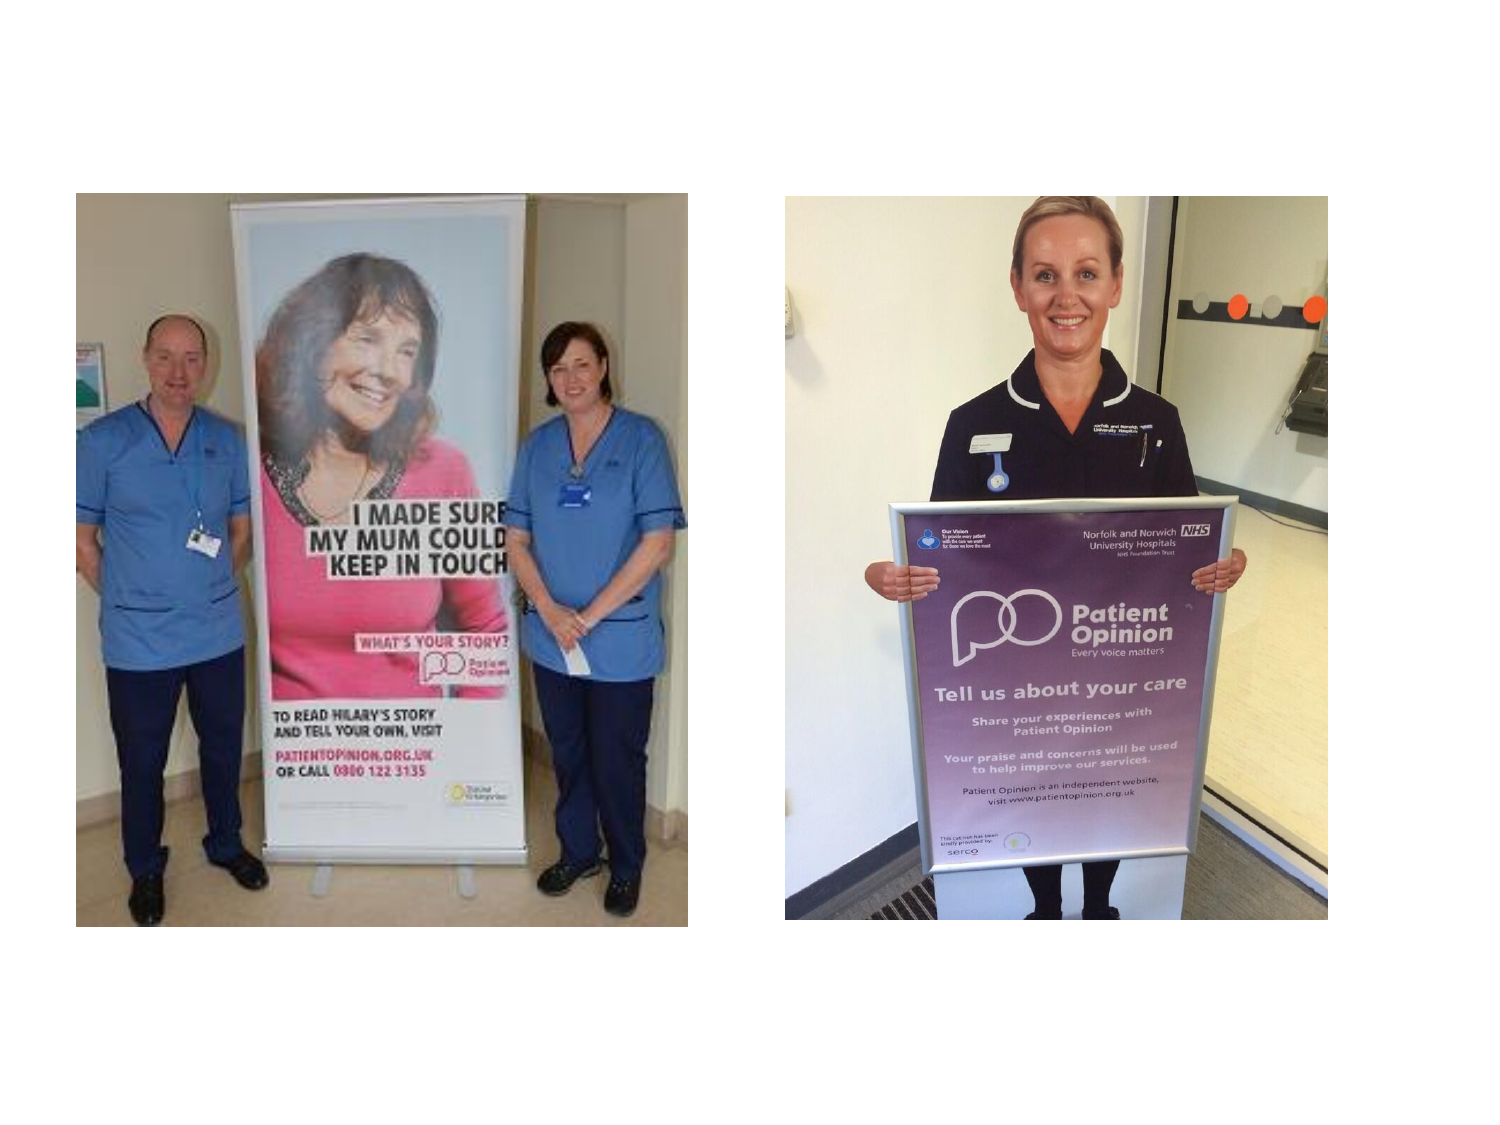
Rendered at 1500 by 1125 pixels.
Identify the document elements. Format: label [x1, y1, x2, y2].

picture [785, 196, 1329, 920]
picture [76, 193, 688, 927]
